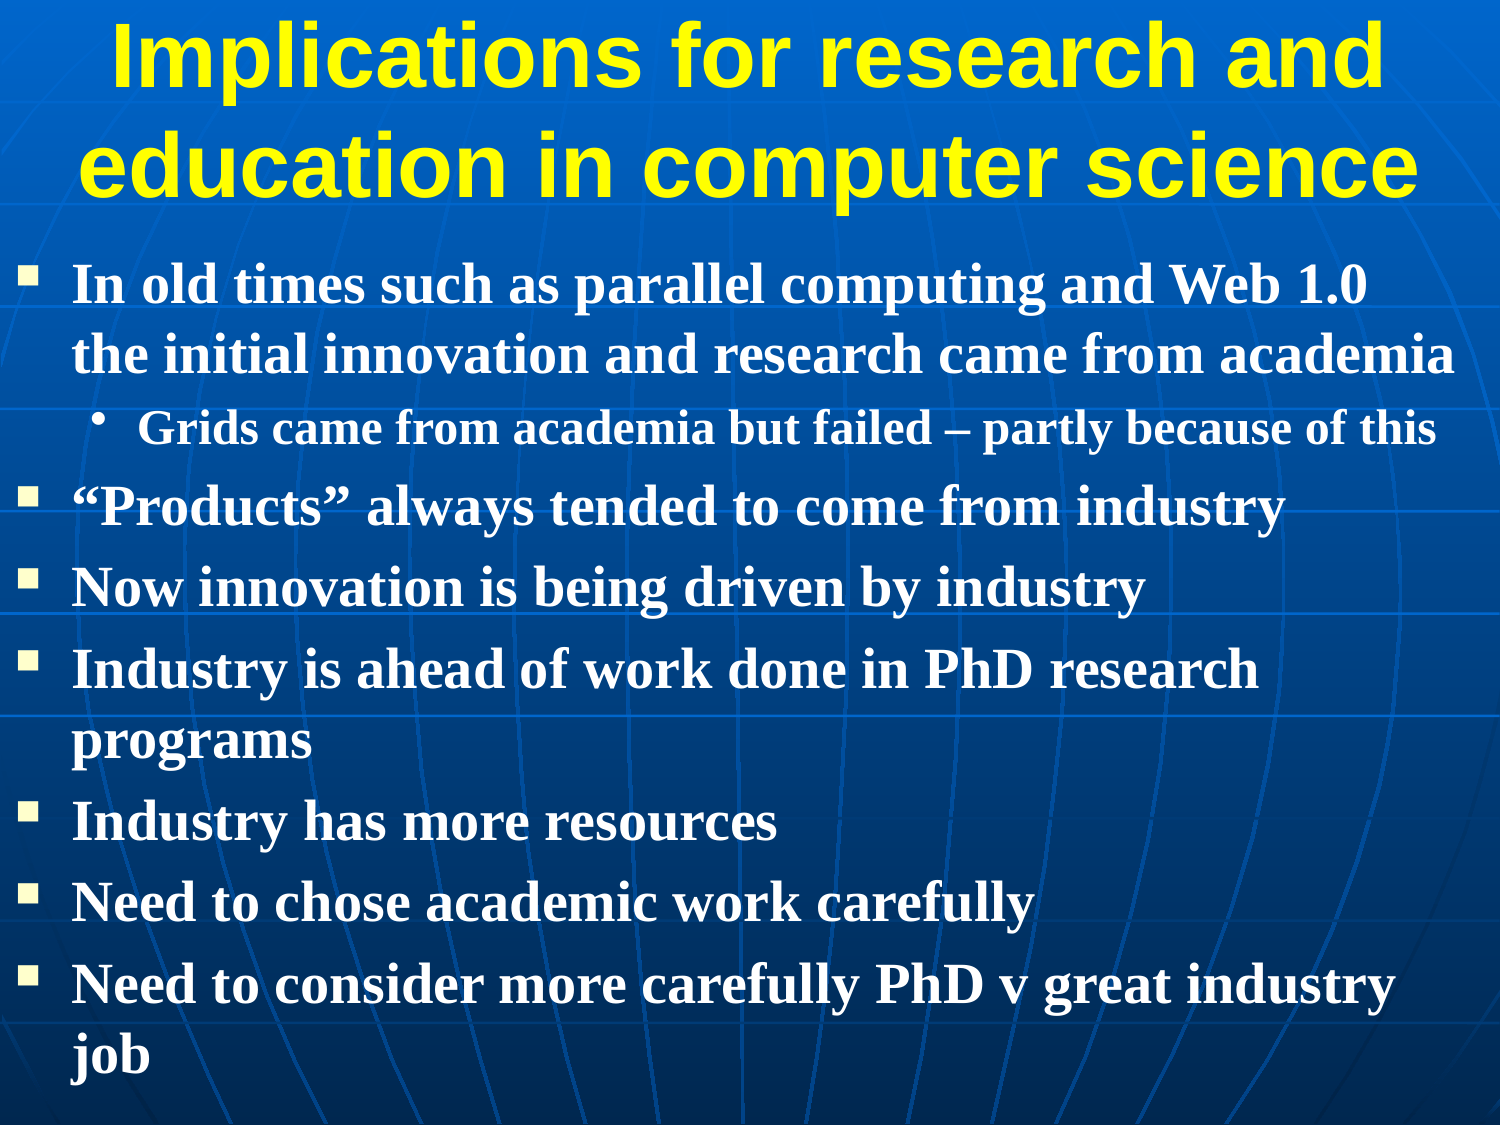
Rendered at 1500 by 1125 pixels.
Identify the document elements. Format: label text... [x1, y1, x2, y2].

list In old times such as parallel computing and Web 1.0 the initial innovation and research came from academia Grids came from academia but failed – partly because of this “Products” always tended to come from industry Now innovation is being driven by industry Industry is ahead of work done in PhD research programs Industry has more resources Need to chose academic work carefully Need to consider more carefully PhD v great industry job [0, 237, 1476, 1125]
title Implications for research and education in computer science [0, 37, 1500, 176]
